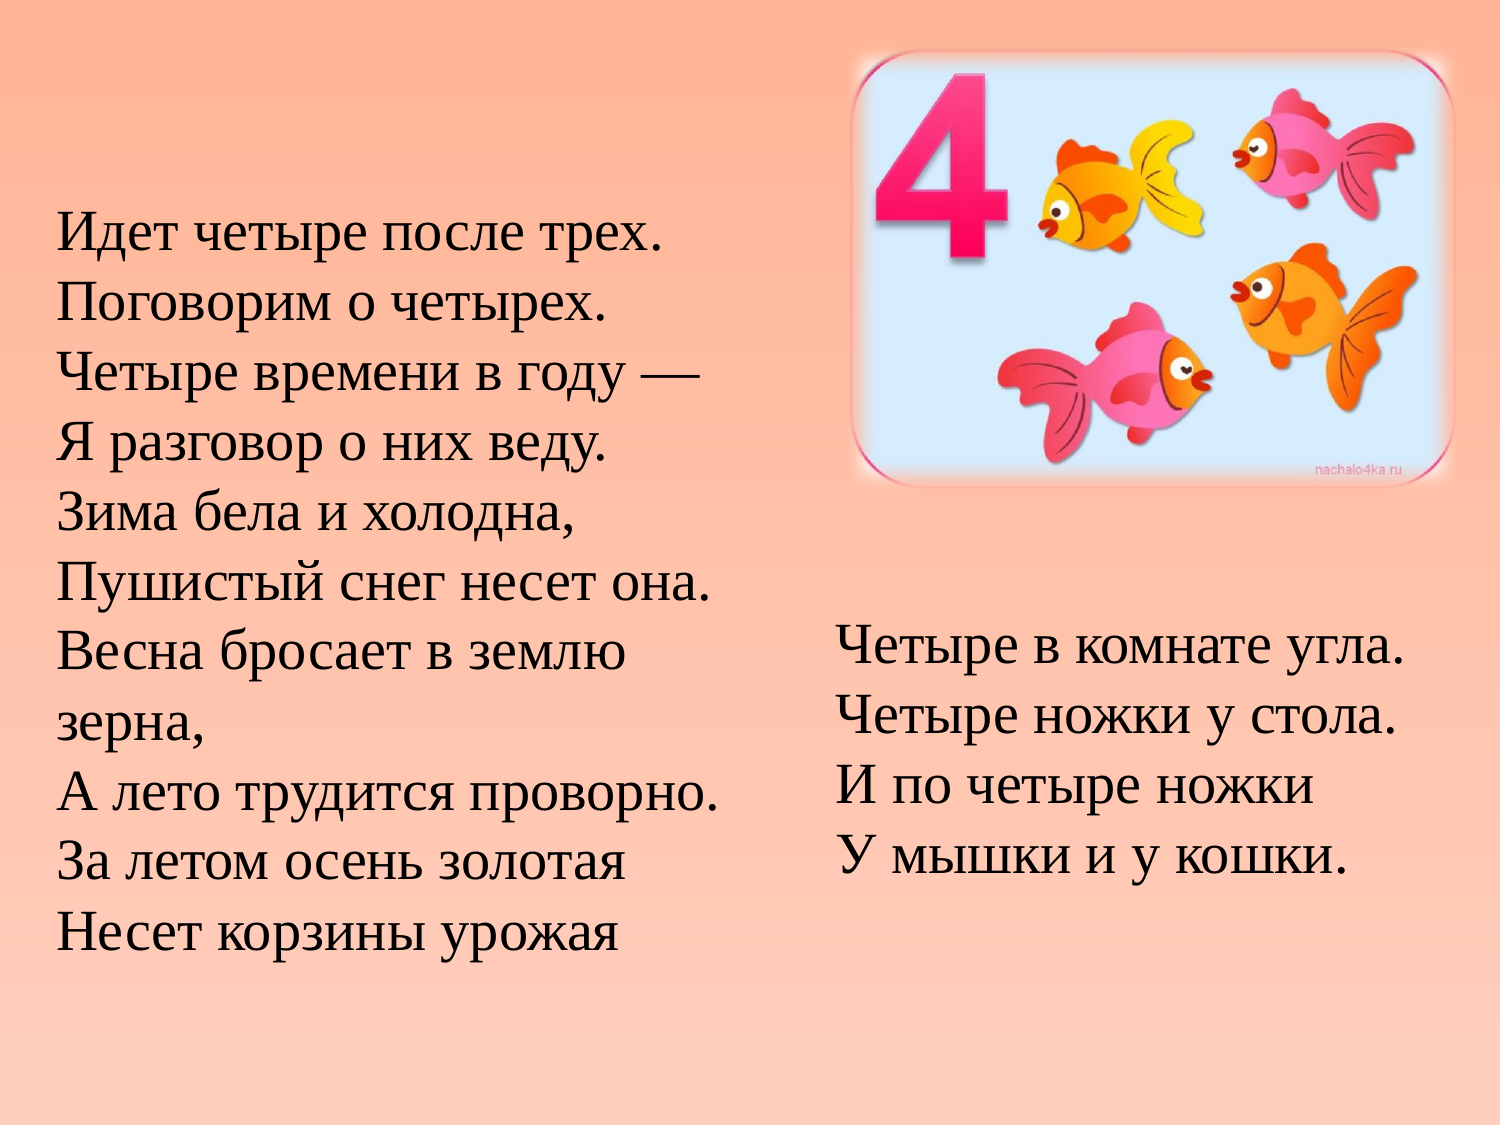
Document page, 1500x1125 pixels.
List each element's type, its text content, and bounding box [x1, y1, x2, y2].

text_box Четыре в комнате угла. Четыре ножки у стола. И по четыре ножки У мышки и у кошки. [820, 597, 1454, 893]
picture [844, 42, 1460, 492]
text_box Идет четыре после трех. Поговорим о четырех. Четыре времени в году — Я разговор о них веду. Зима бела и холодна, Пушистый снег несет она. Весна бросает в землю зерна, А лето трудится проворно. За летом осень золотая Несет корзины урожая [41, 184, 768, 969]
